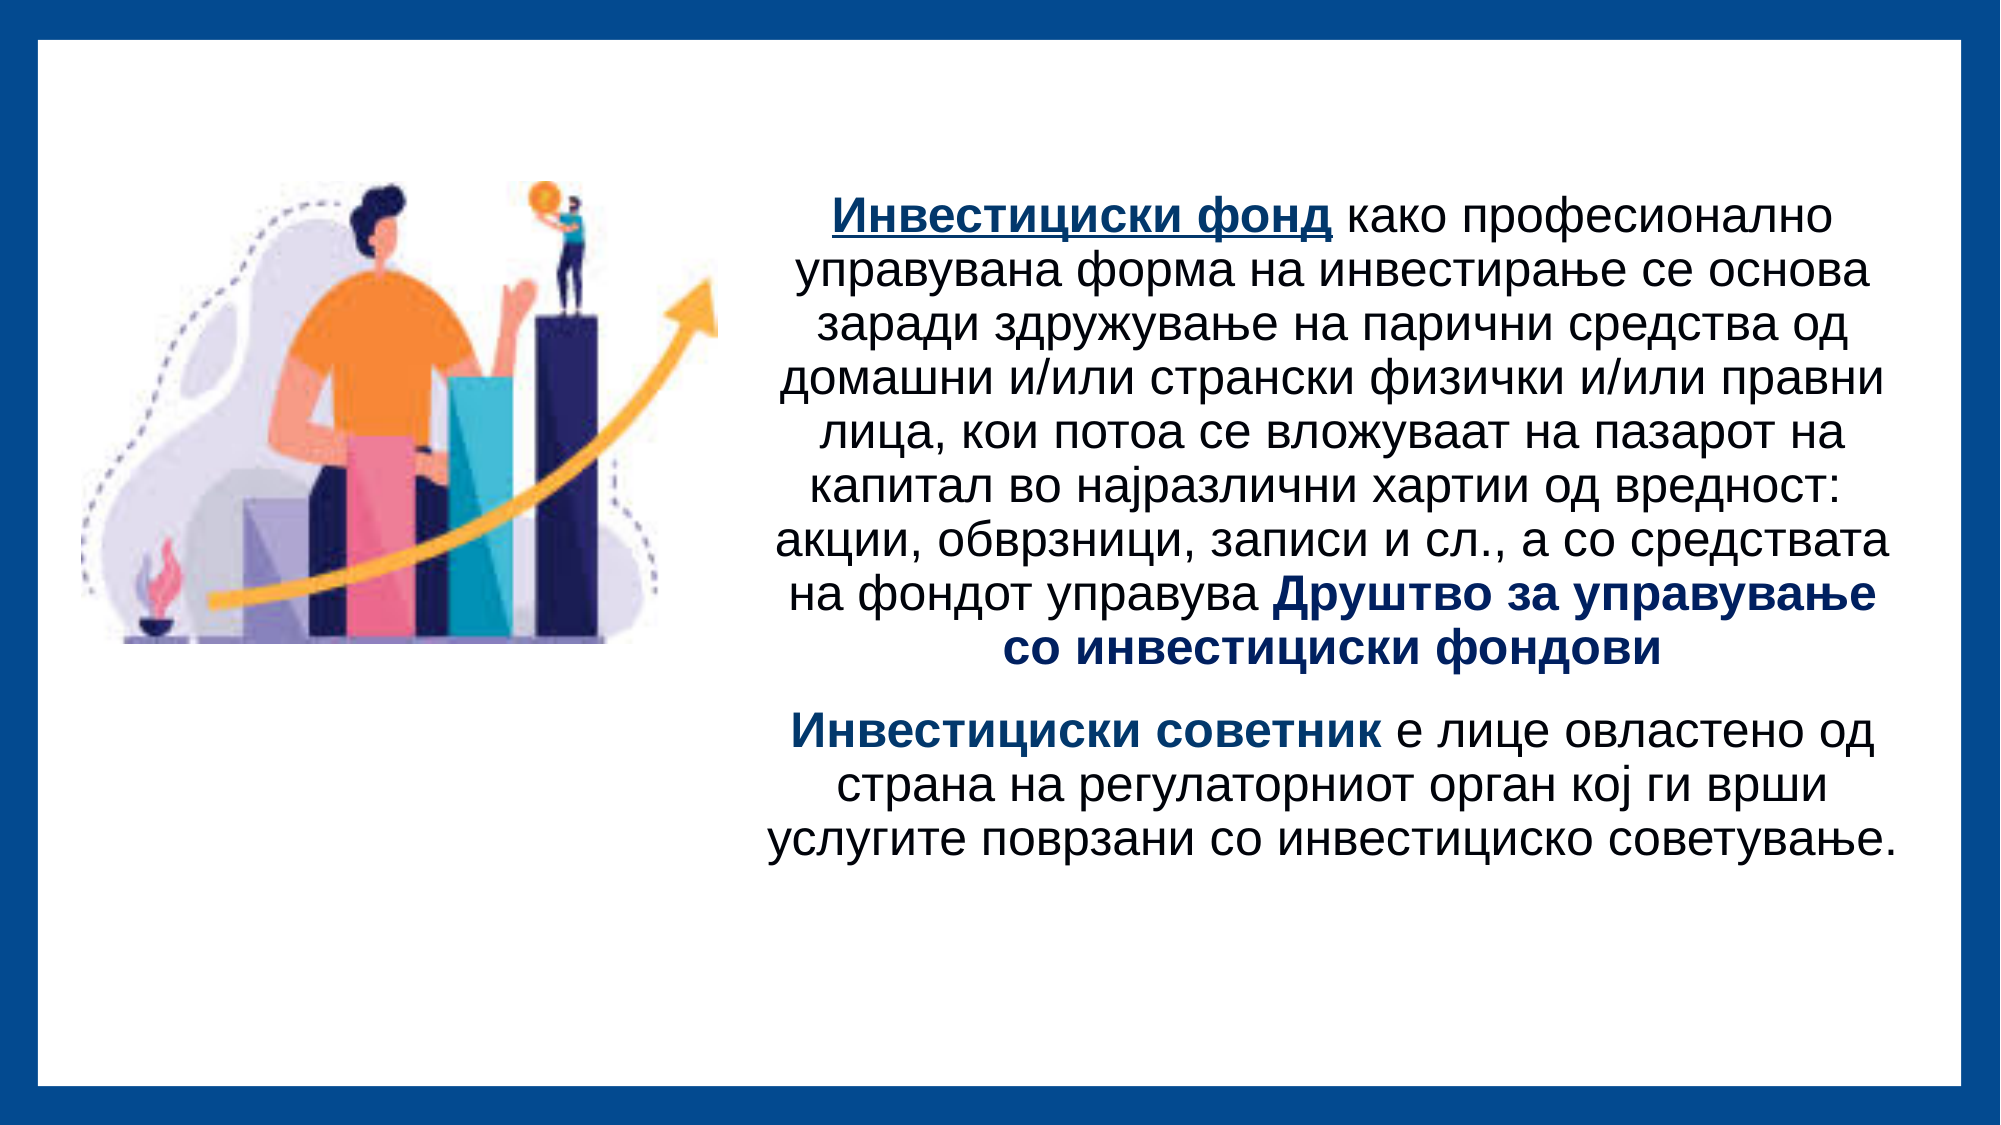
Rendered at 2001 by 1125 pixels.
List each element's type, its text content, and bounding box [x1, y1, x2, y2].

list Инвестициски фонд како професионално управувана форма на инвестирање се основа заради здружување на парични средства од домашни и/или странски физички и/или правни лица, кои потоа се вложуваат на пазарот на капитал во најразлични хартии од вредност: акции, обврзници, записи и сл., а со средствата на фондот управува Друштво за управување со инвестициски фондови Инвестициски советник е лице овластено од страна на регулаторниот орган кој ги врши услугите поврзани со инвестициско советување. [747, 181, 1918, 1125]
title Инвестициски фонд [111, 454, 747, 671]
picture [81, 181, 719, 645]
